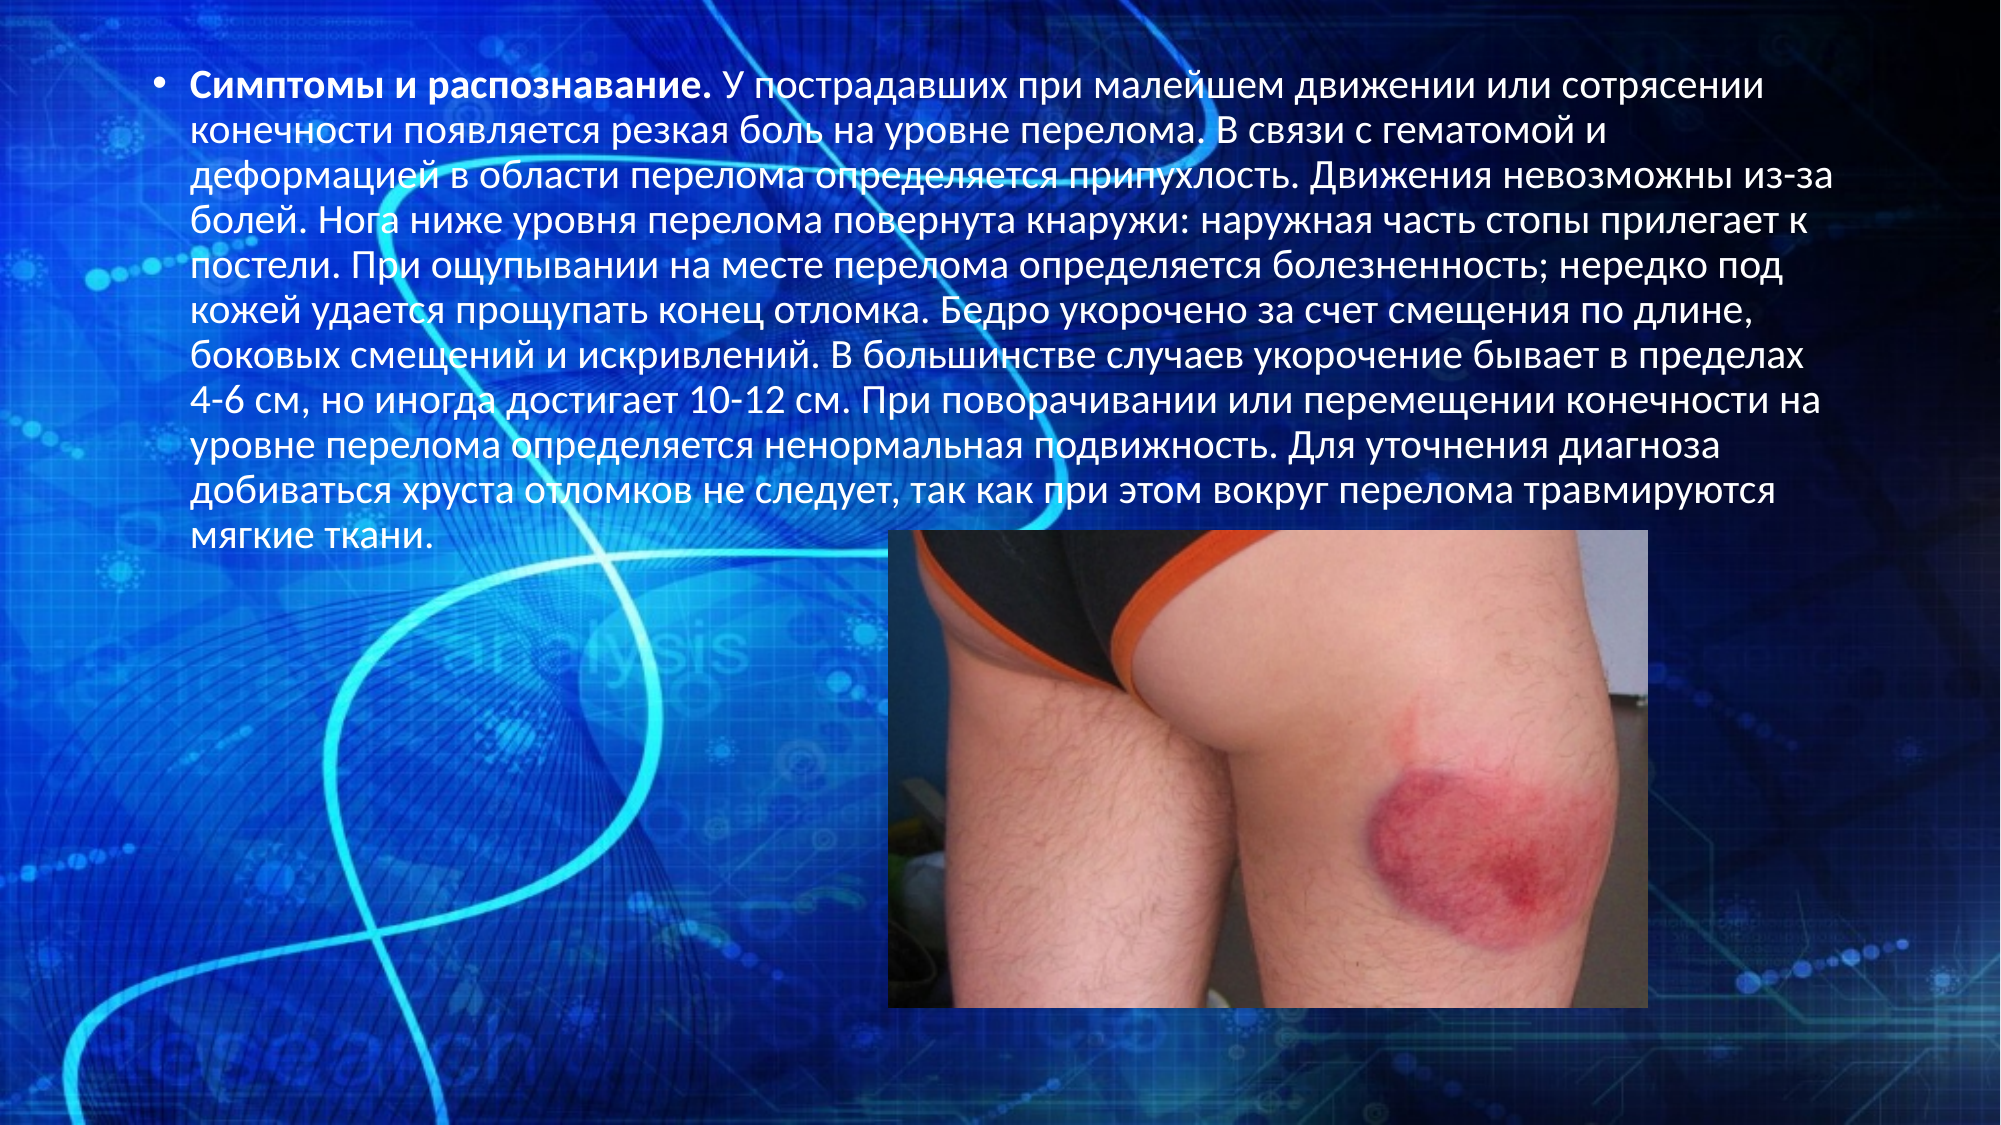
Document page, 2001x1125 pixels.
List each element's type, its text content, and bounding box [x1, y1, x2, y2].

picture [0, 0, 2001, 1125]
list Симптомы и распознавание. У пострадавших при малейшем движении или сотрясении конечности появляется резкая боль на уровне перелома. В связи с гематомой и деформацией в области перелома определяется припухлость. Движения невозможны из-за болей. Нога ниже уровня перелома повернута кнаружи: наружная часть стопы прилегает к постели. При ощупывании на месте перелома определяется болезненность; нередко под кожей удается прощупать конец отломка. Бедро укорочено за счет смещения по длине, боковых смещений и искривлений. В большинстве случаев укорочение бывает в пределах 4-6 см, но иногда достигает 10-12 см. При поворачивании или перемещении конечности на уровне перелома определяется ненормальная подвижность. Для уточнения диагноза добиваться хруста отломков не следует, так как при этом вокруг перелома травмируются мягкие ткани. [137, 54, 1863, 1014]
